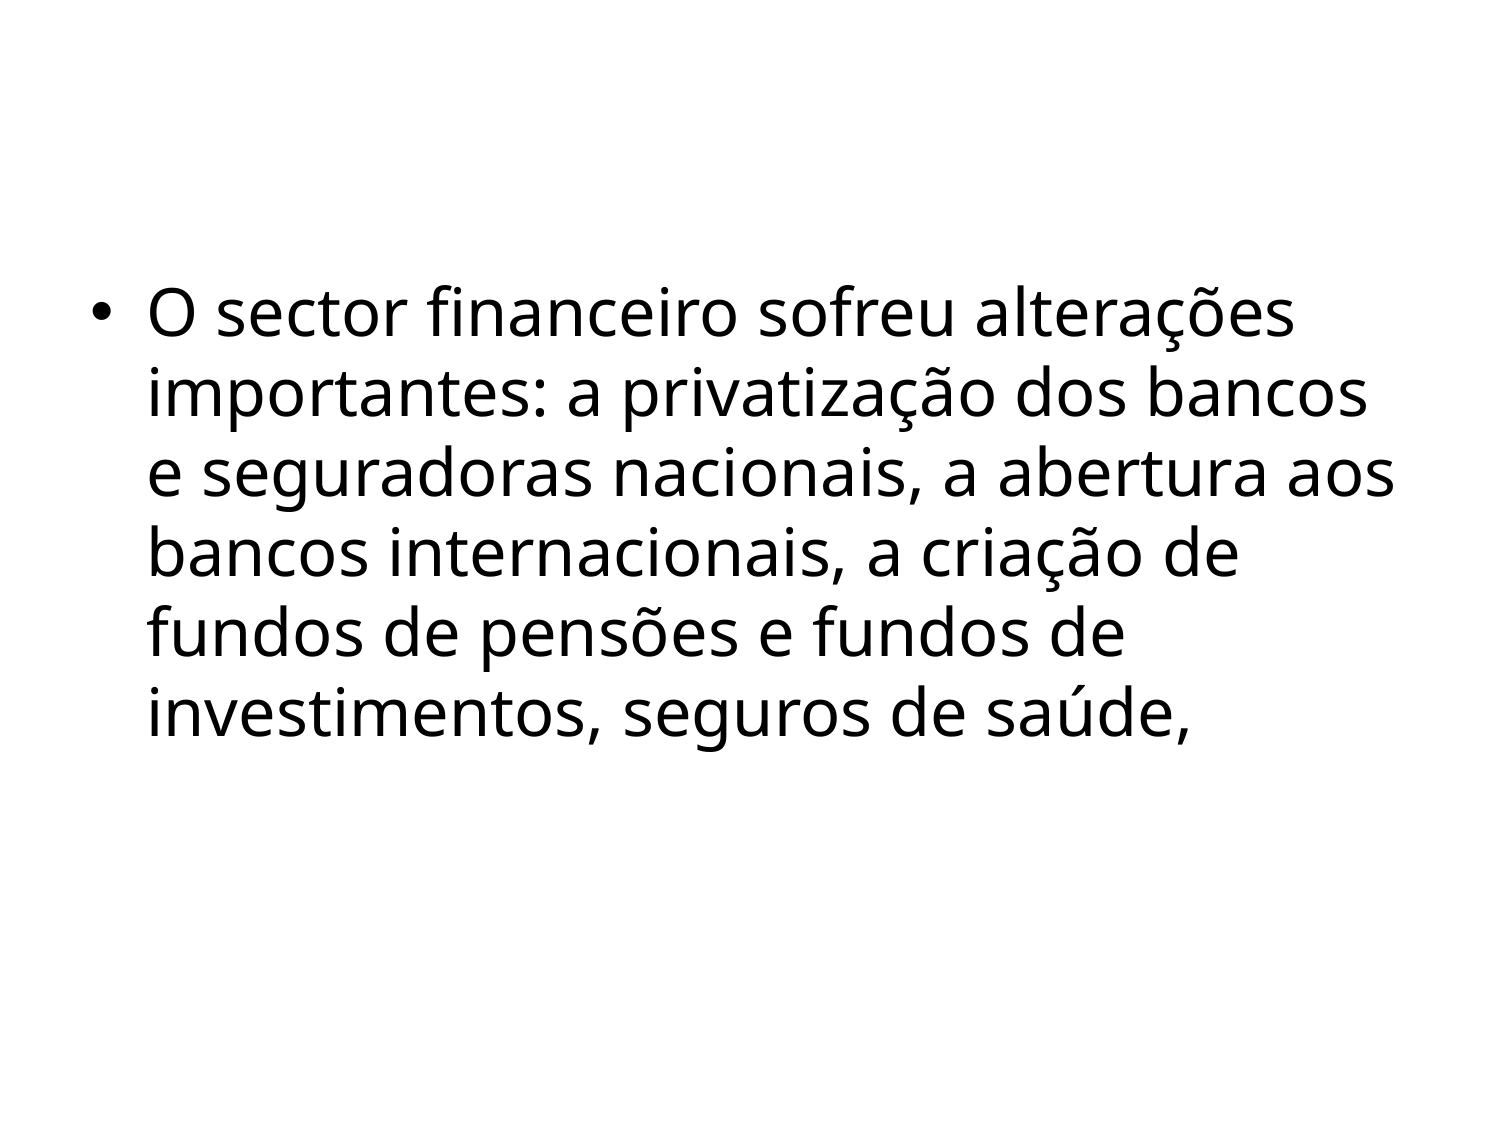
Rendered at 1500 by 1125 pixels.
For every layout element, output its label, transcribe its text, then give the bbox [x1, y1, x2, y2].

list O sector financeiro sofreu alterações importantes: a privatização dos bancos e seguradoras nacionais, a abertura aos bancos internacionais, a criação de fundos de pensões e fundos de investimentos, seguros de saúde, [75, 262, 1425, 1005]
